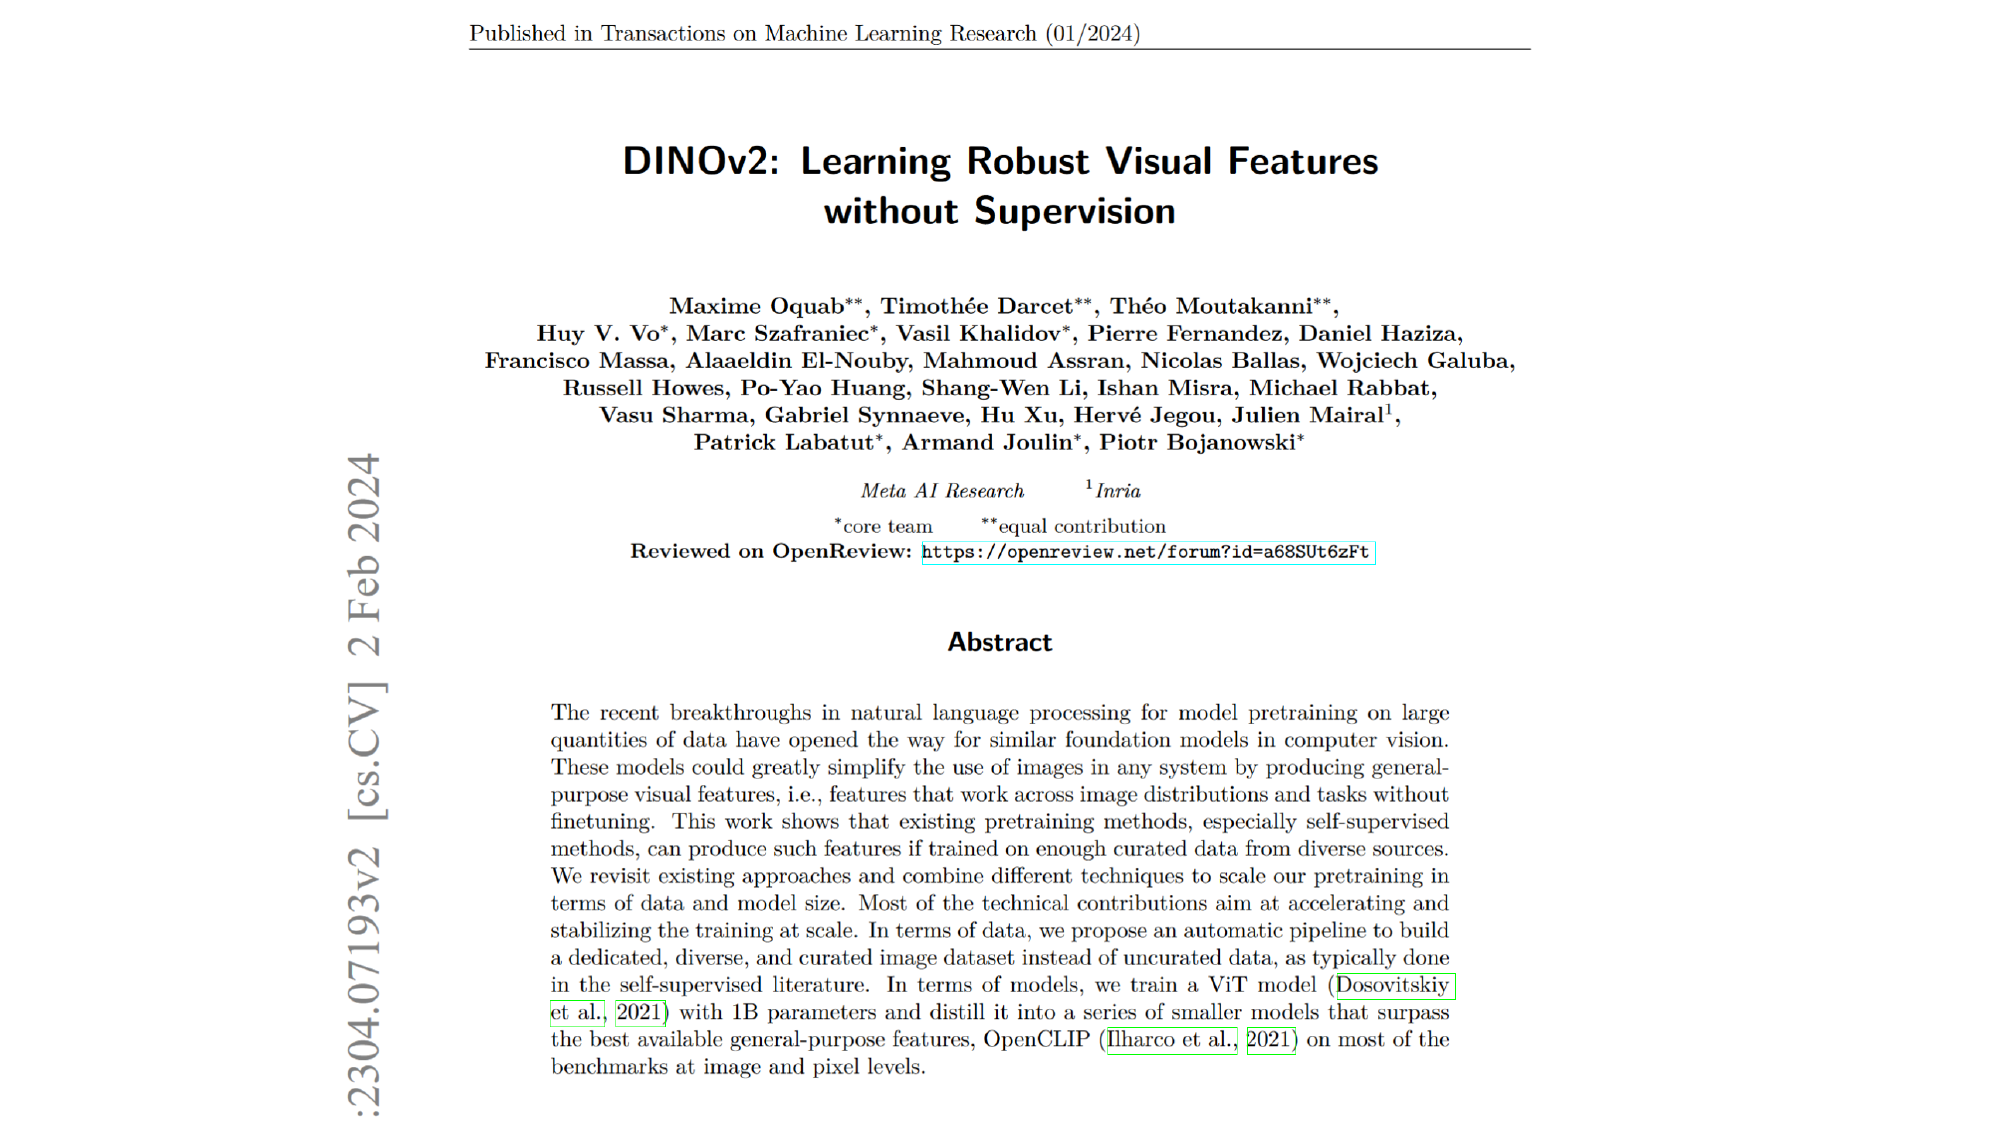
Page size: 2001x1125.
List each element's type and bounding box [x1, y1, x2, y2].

picture [314, 0, 1686, 1119]
